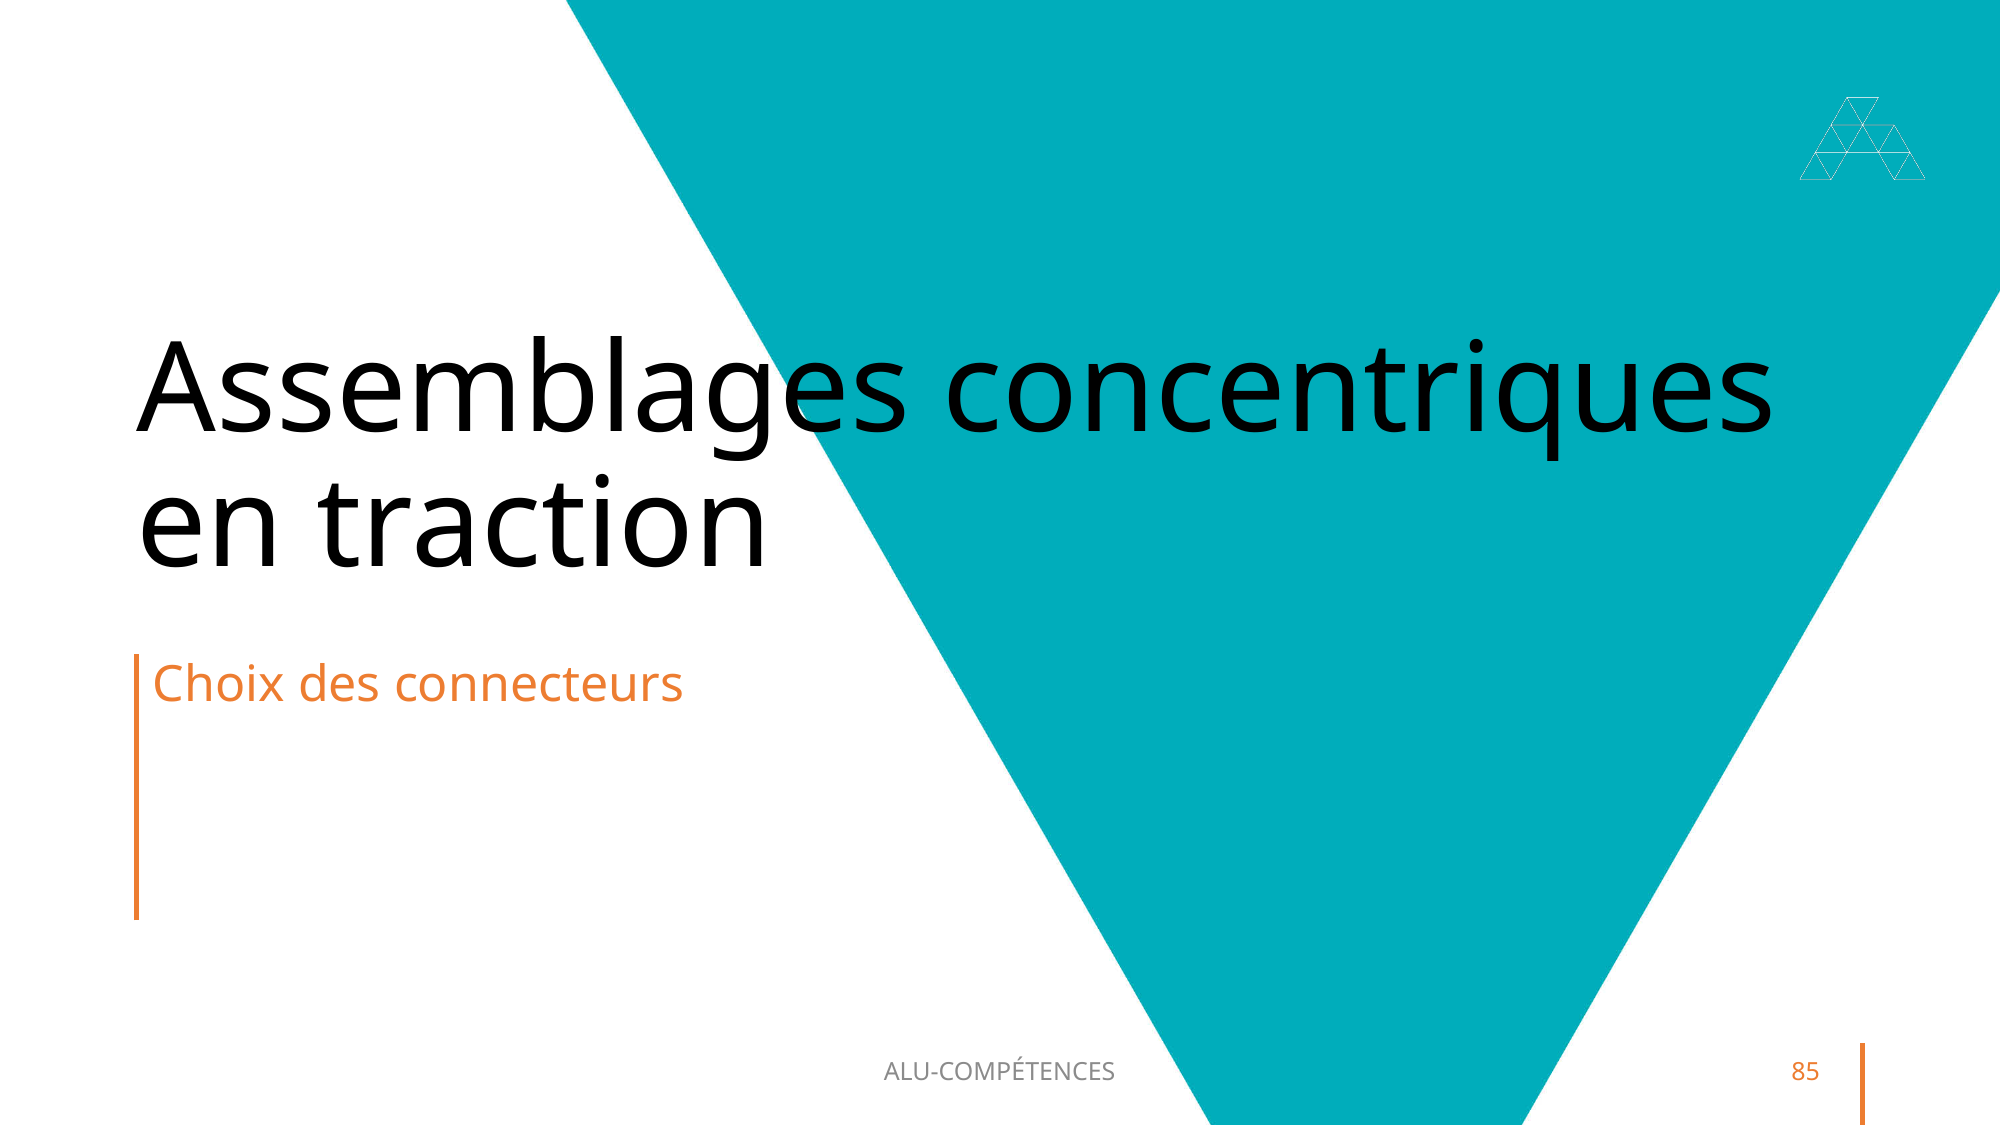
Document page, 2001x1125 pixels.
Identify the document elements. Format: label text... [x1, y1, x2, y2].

title Assemblages concentriques en traction [136, 126, 1862, 594]
footer ALU-COMPÉTENCES [662, 1042, 1338, 1103]
list Choix des connecteurs [152, 658, 757, 905]
slide_number 85 [1412, 1042, 1835, 1103]
picture [0, 0, 2000, 1125]
